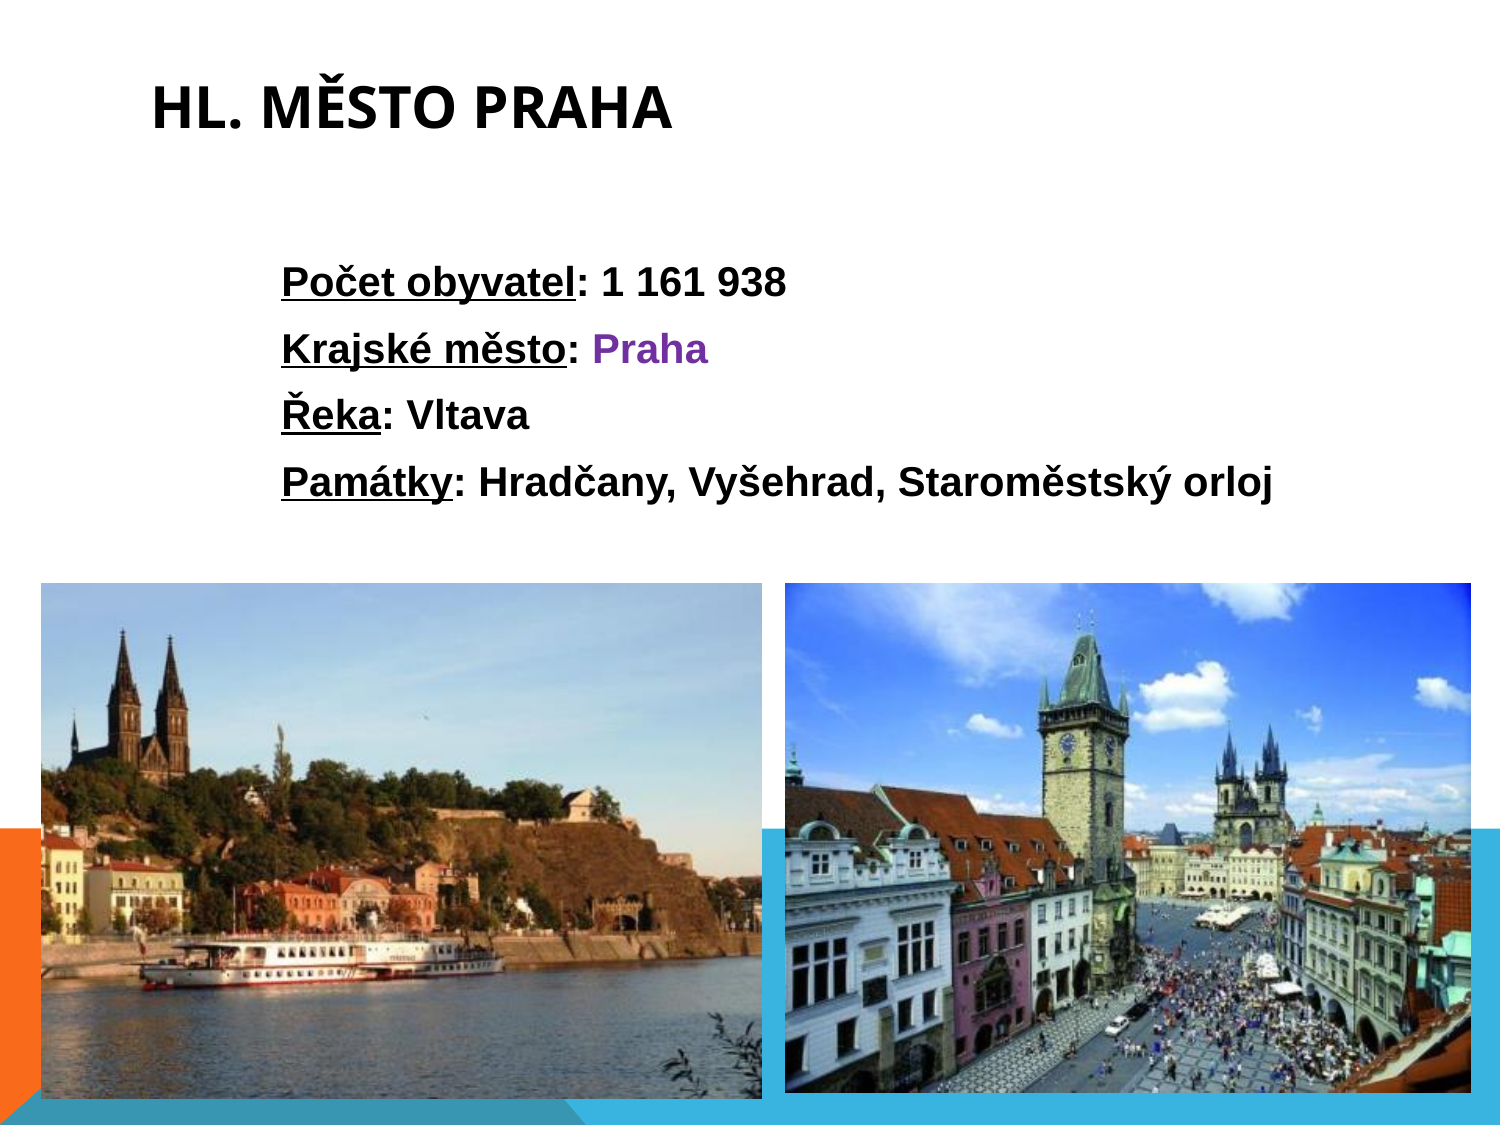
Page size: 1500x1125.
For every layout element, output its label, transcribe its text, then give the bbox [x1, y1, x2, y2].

title hl. město Praha [135, 60, 1369, 150]
picture [785, 582, 1471, 1093]
list Počet obyvatel: 1 161 938 Krajské město: Praha Řeka: Vltava Památky: Hradčany, Vyšehrad, Staroměstský orloj [266, 180, 1500, 768]
picture [41, 582, 763, 1099]
